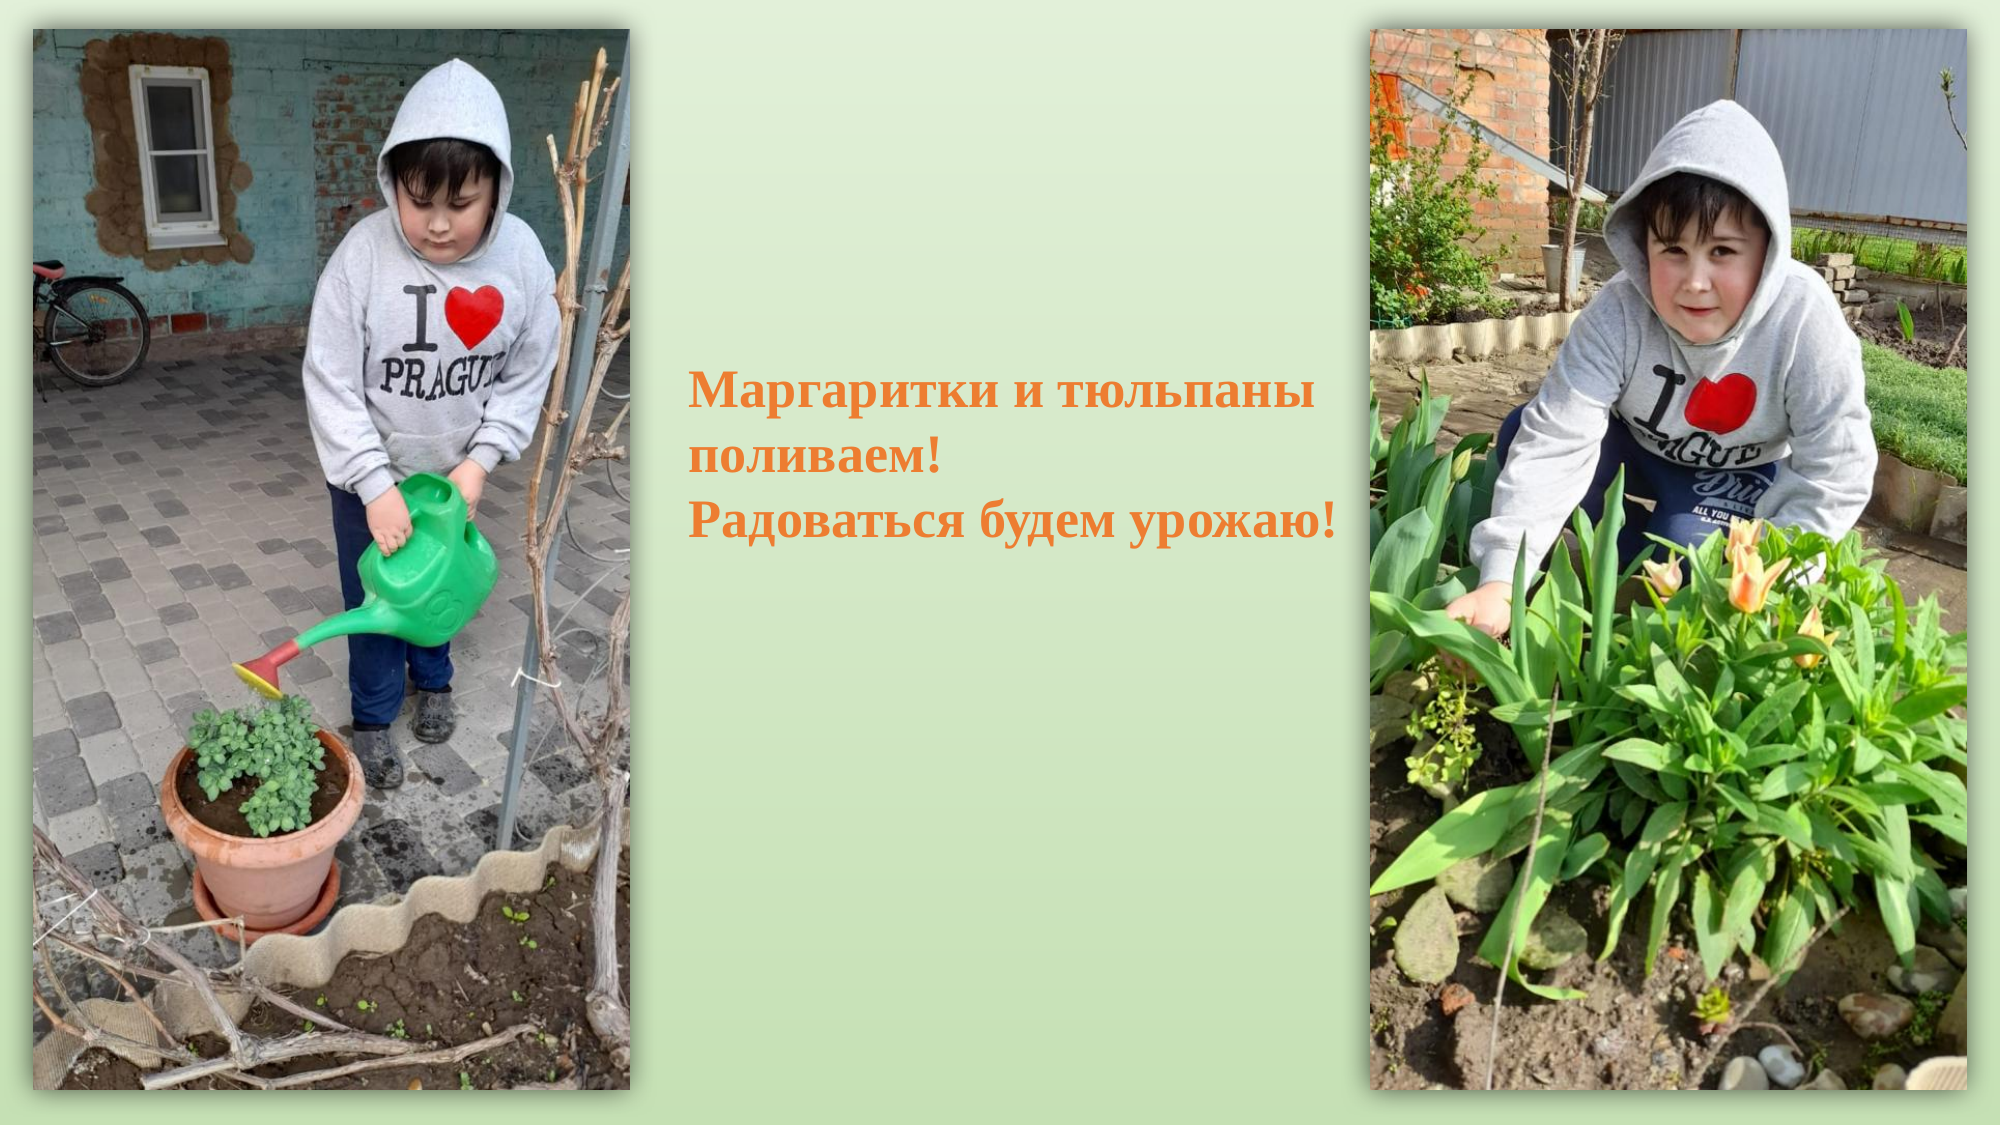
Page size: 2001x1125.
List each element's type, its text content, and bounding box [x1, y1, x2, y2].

picture [33, 29, 630, 1090]
title Маргаритки и тюльпаны поливаем! Радоваться будем урожаю! [673, 342, 1347, 560]
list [1370, 29, 1967, 1090]
